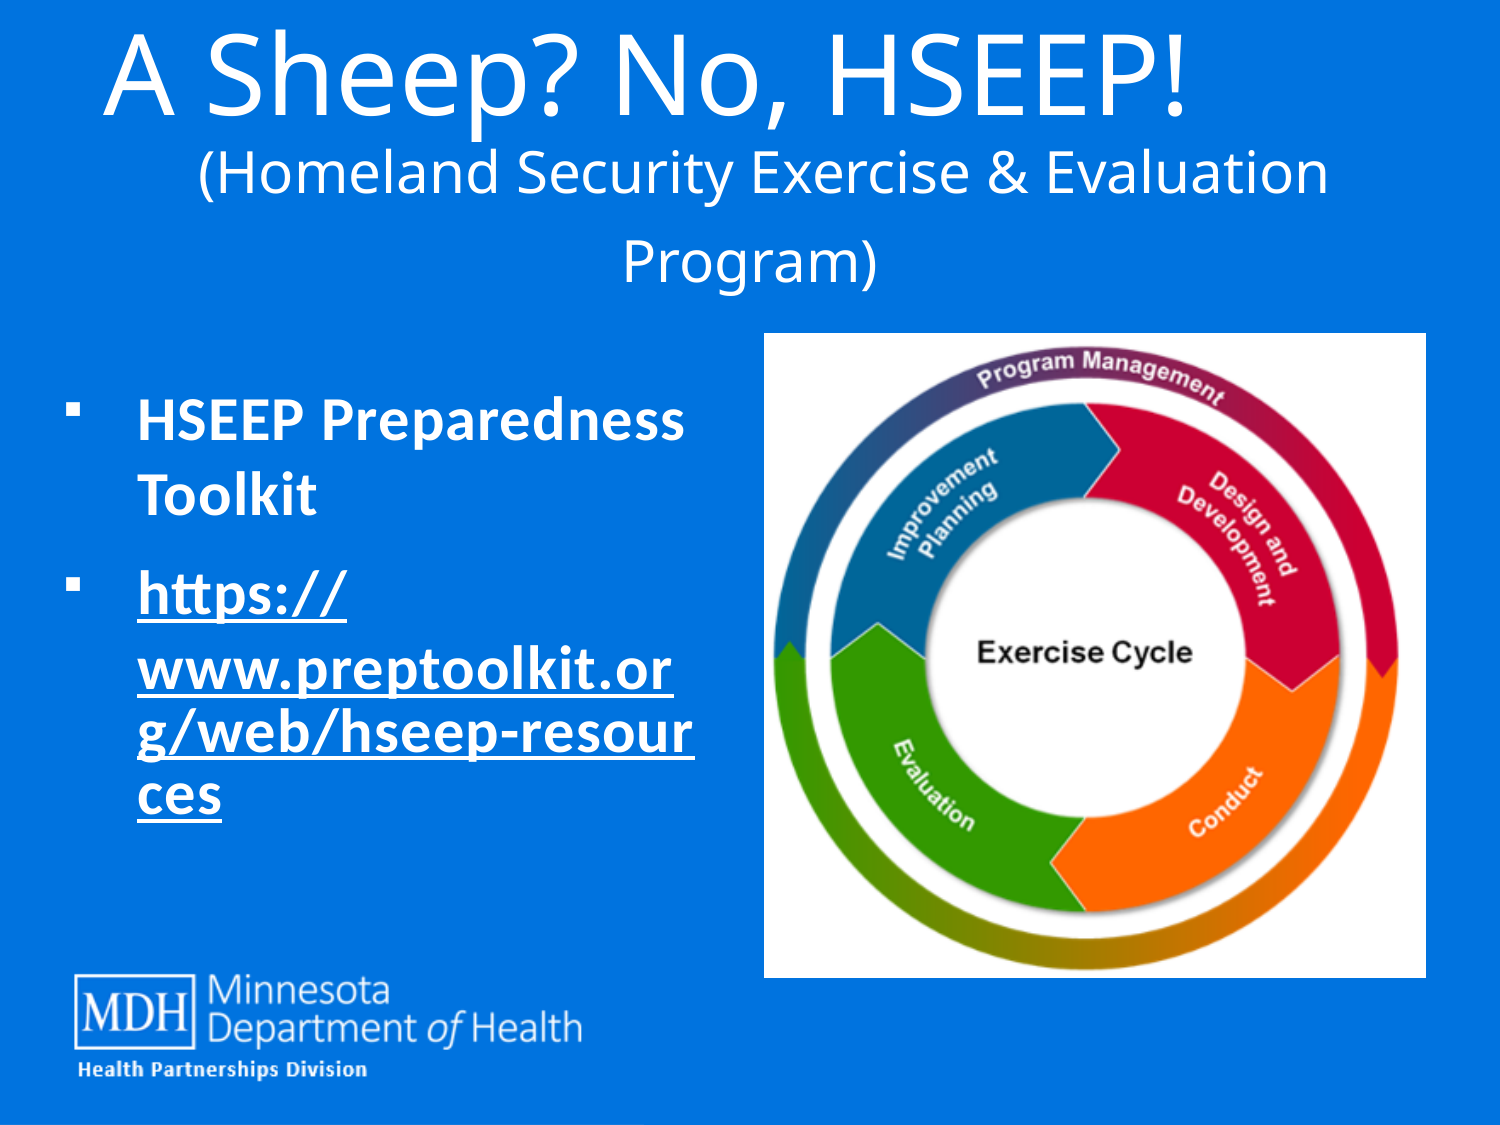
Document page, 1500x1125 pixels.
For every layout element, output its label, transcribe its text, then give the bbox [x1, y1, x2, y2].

list HSEEP Preparedness Toolkit https://www.preptoolkit.org/web/hseep-resources [47, 370, 711, 944]
picture [0, 943, 644, 1125]
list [764, 333, 1426, 978]
title A Sheep? No, HSEEP! (Homeland Security Exercise & Evaluation Program) [75, 75, 1426, 302]
